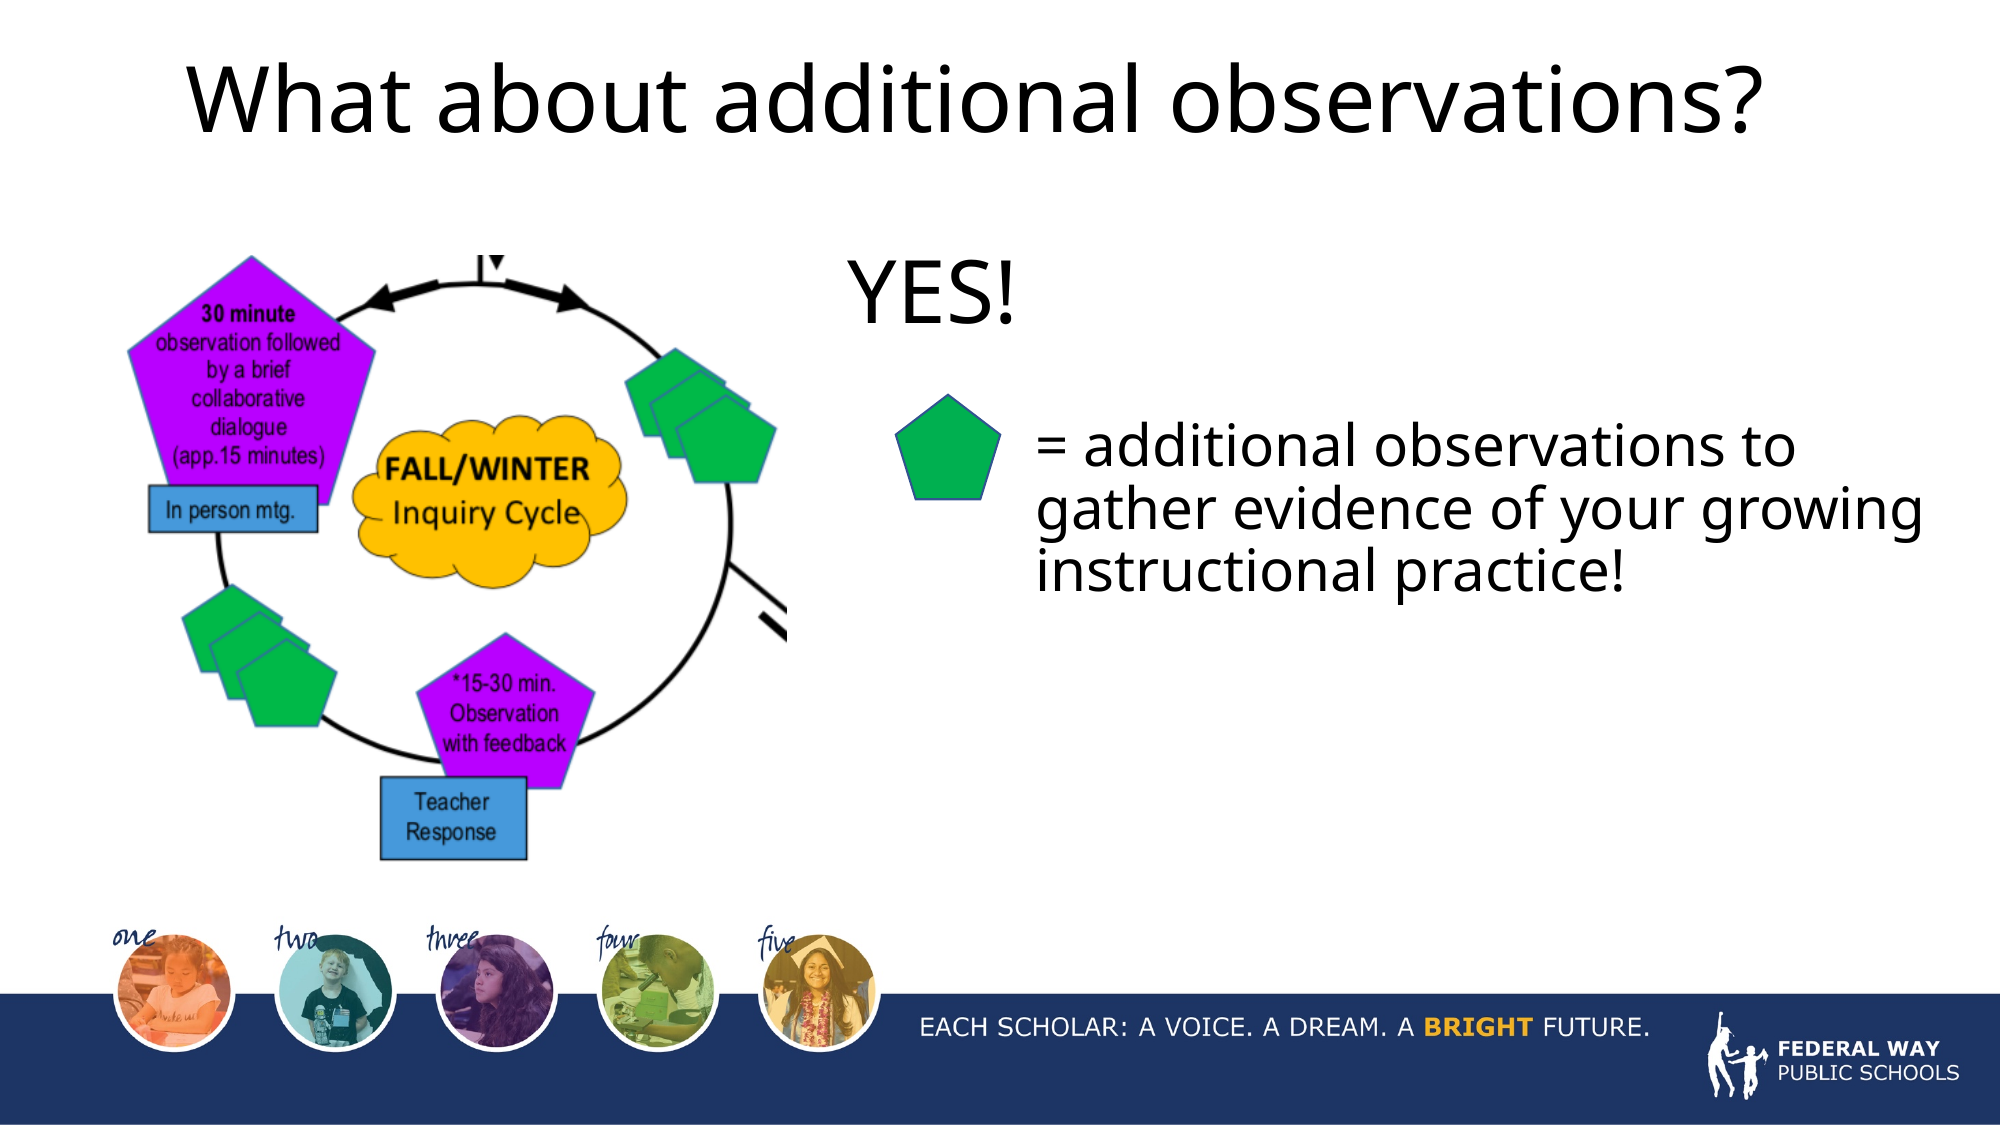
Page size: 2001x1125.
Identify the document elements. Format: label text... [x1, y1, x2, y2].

text_box [894, 393, 1002, 501]
title What about additional observations? [1, 2, 1951, 220]
list YES! = additional observations to gather evidence of your growing instructional practice! [832, 240, 1951, 908]
picture [0, 0, 2000, 1125]
